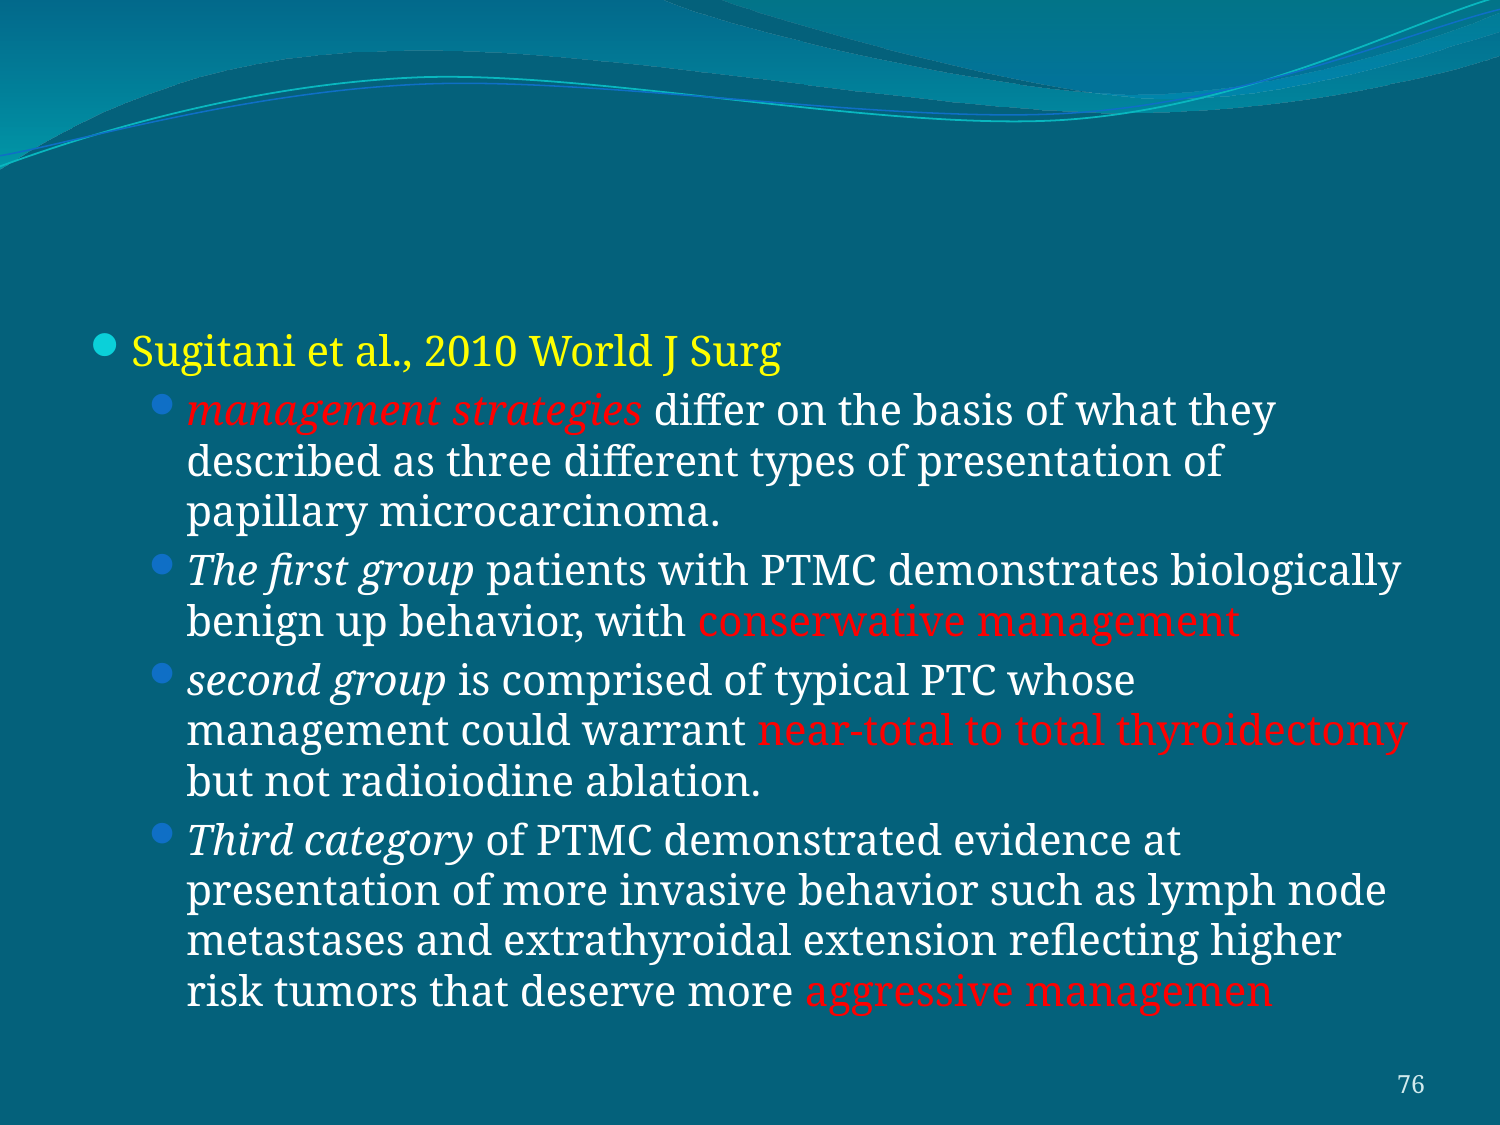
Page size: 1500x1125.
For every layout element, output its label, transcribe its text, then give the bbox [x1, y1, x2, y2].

slide_number 76 [1299, 1042, 1425, 1103]
list Sugitani et al., 2010 World J Surg management strategies differ on the basis of what they described as three different types of presentation of papillary microcarcinoma. The first group patients with PTMC demonstrates biologically benign up behavior, with conserwative management second group is comprised of typical PTC whose management could warrant near-total to total thyroidectomy but not radioiodine ablation. Third category of PTMC demonstrated evidence at presentation of more invasive behavior such as lymph node metastases and extrathyroidal extension reflecting higher risk tumors that deserve more aggressive managemen [75, 317, 1425, 1071]
